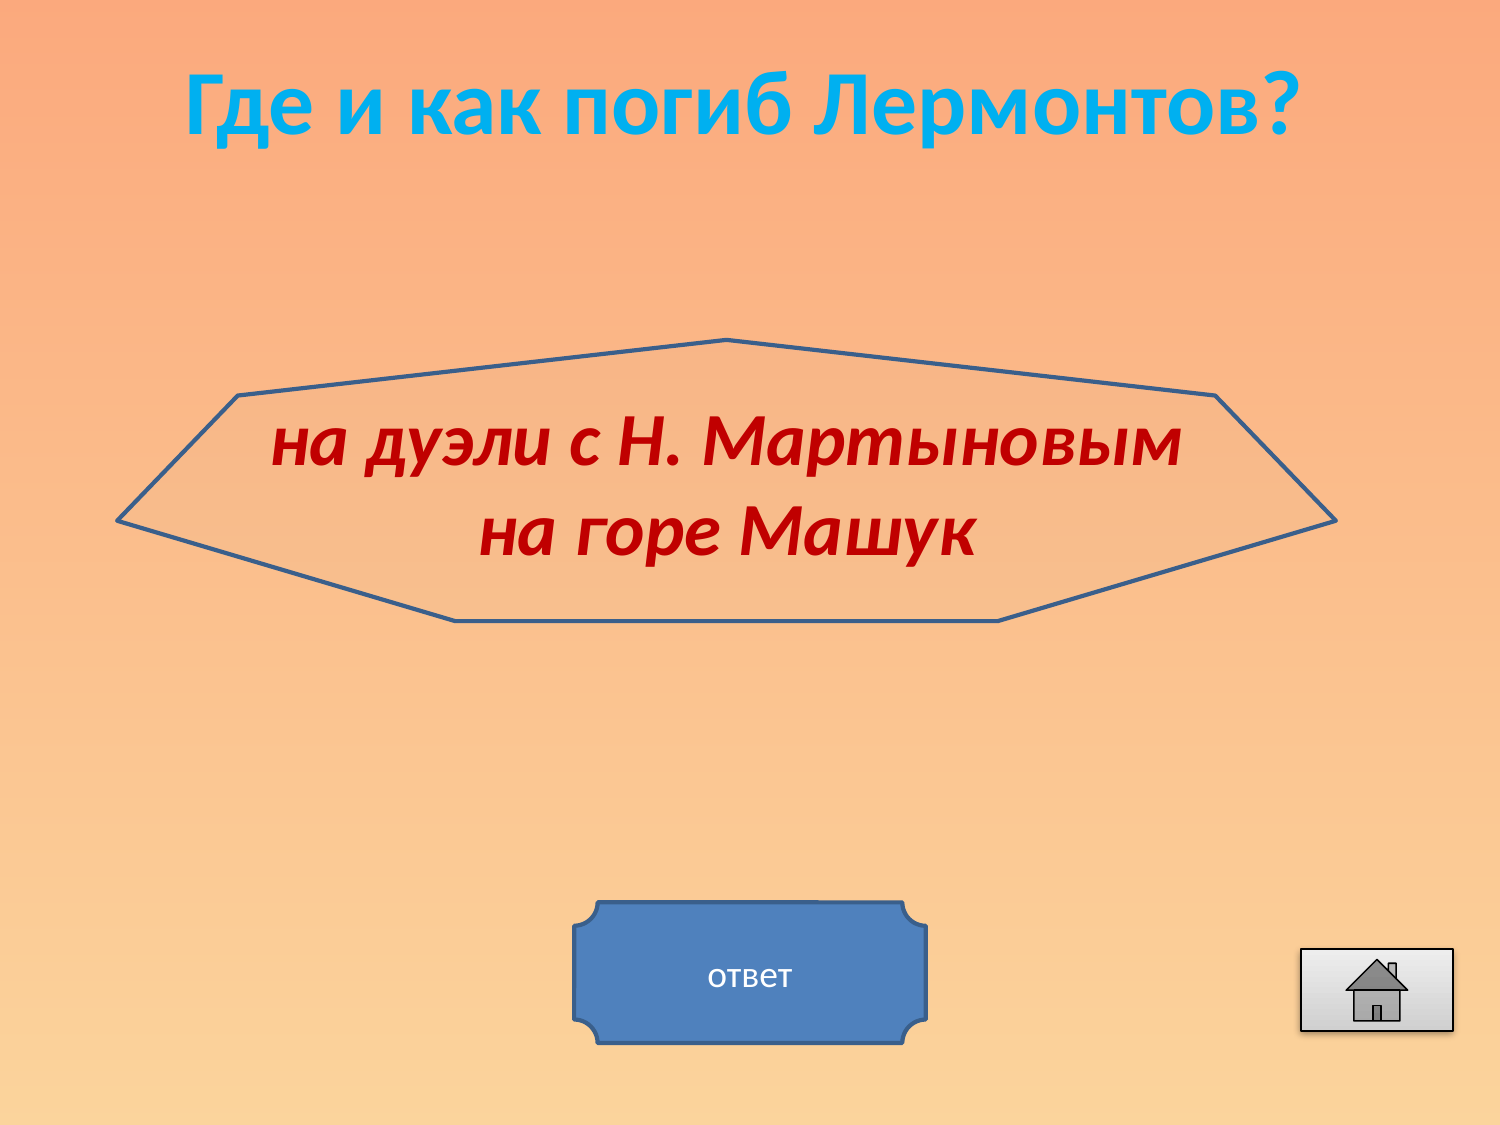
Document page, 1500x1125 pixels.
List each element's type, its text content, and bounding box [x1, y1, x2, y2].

text_box [1300, 948, 1454, 1032]
text_box Где и как погиб Лермонтов? [81, 35, 1430, 160]
text_box ответ [572, 900, 928, 1046]
text_box на дуэли с Н. Мартыновым на горе Машук [115, 337, 1338, 624]
